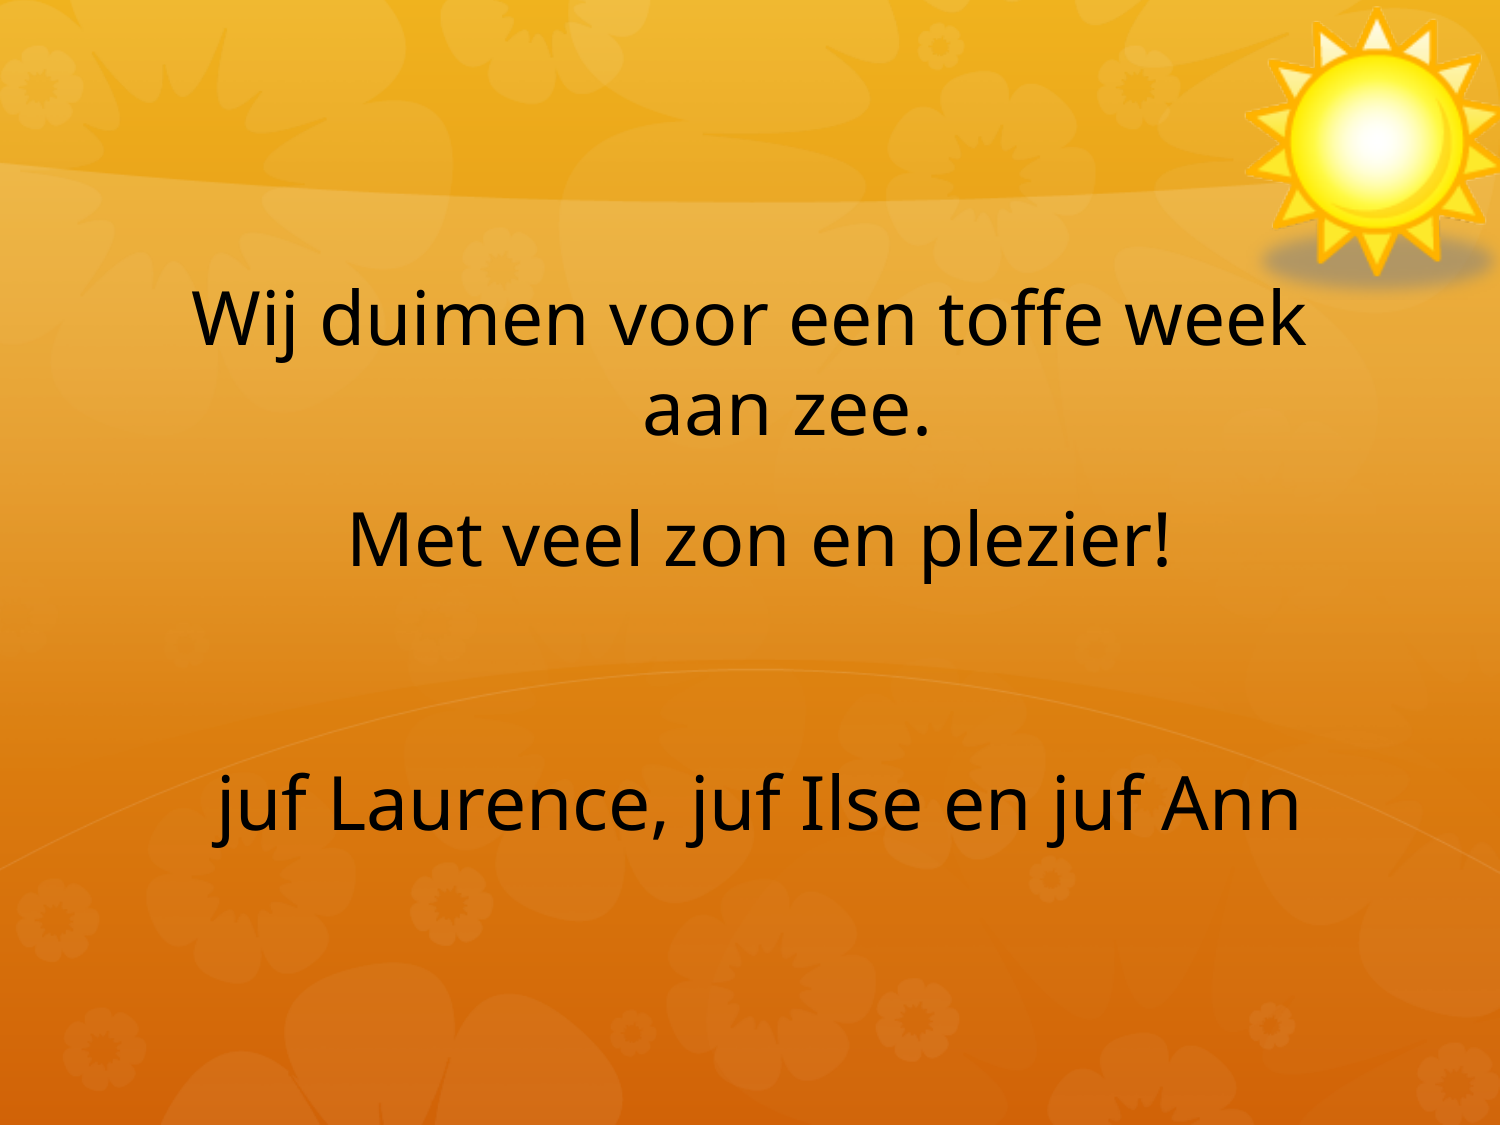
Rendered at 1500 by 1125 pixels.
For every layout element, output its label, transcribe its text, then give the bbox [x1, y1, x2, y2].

list Wij duimen voor een toffe week aan zee. Met veel zon en plezier! juf Laurence, juf Ilse en juf Ann [156, 262, 1344, 967]
picture [0, 0, 1500, 1125]
